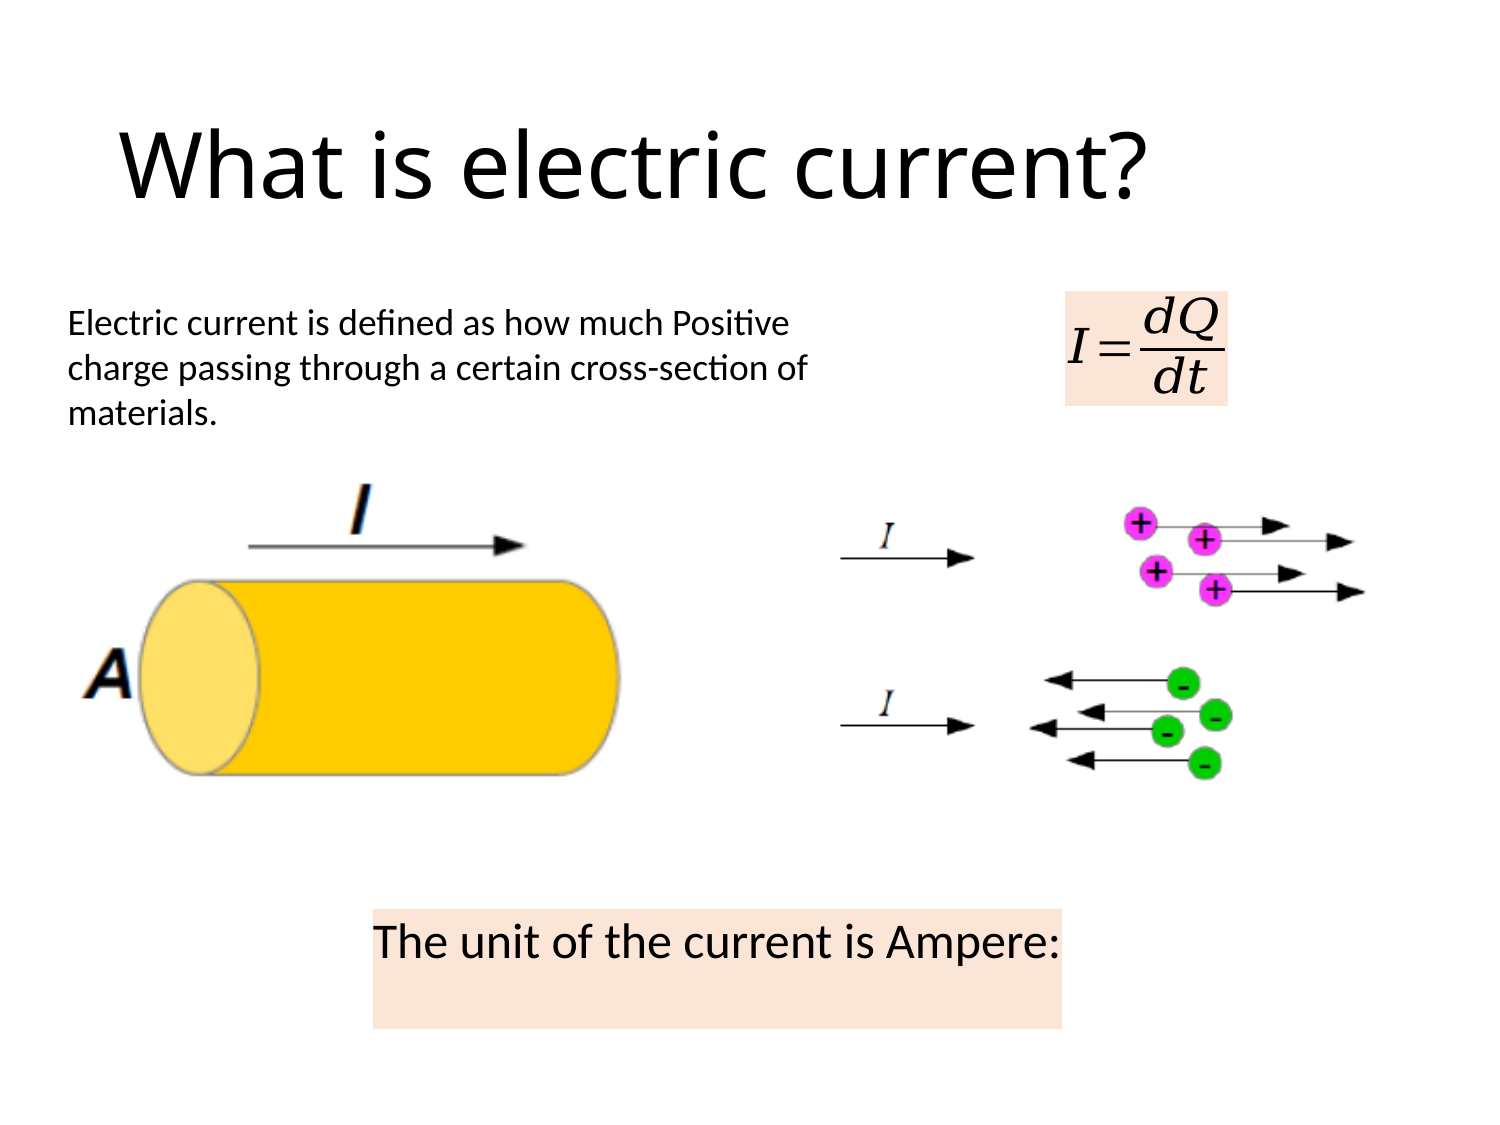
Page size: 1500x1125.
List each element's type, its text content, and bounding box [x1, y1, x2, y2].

text_box Electric current is defined as how much Positive charge passing through a certain cross-section of materials. [52, 290, 879, 441]
title What is electric current? [103, 59, 1397, 278]
picture [52, 455, 644, 802]
picture [813, 493, 1397, 802]
